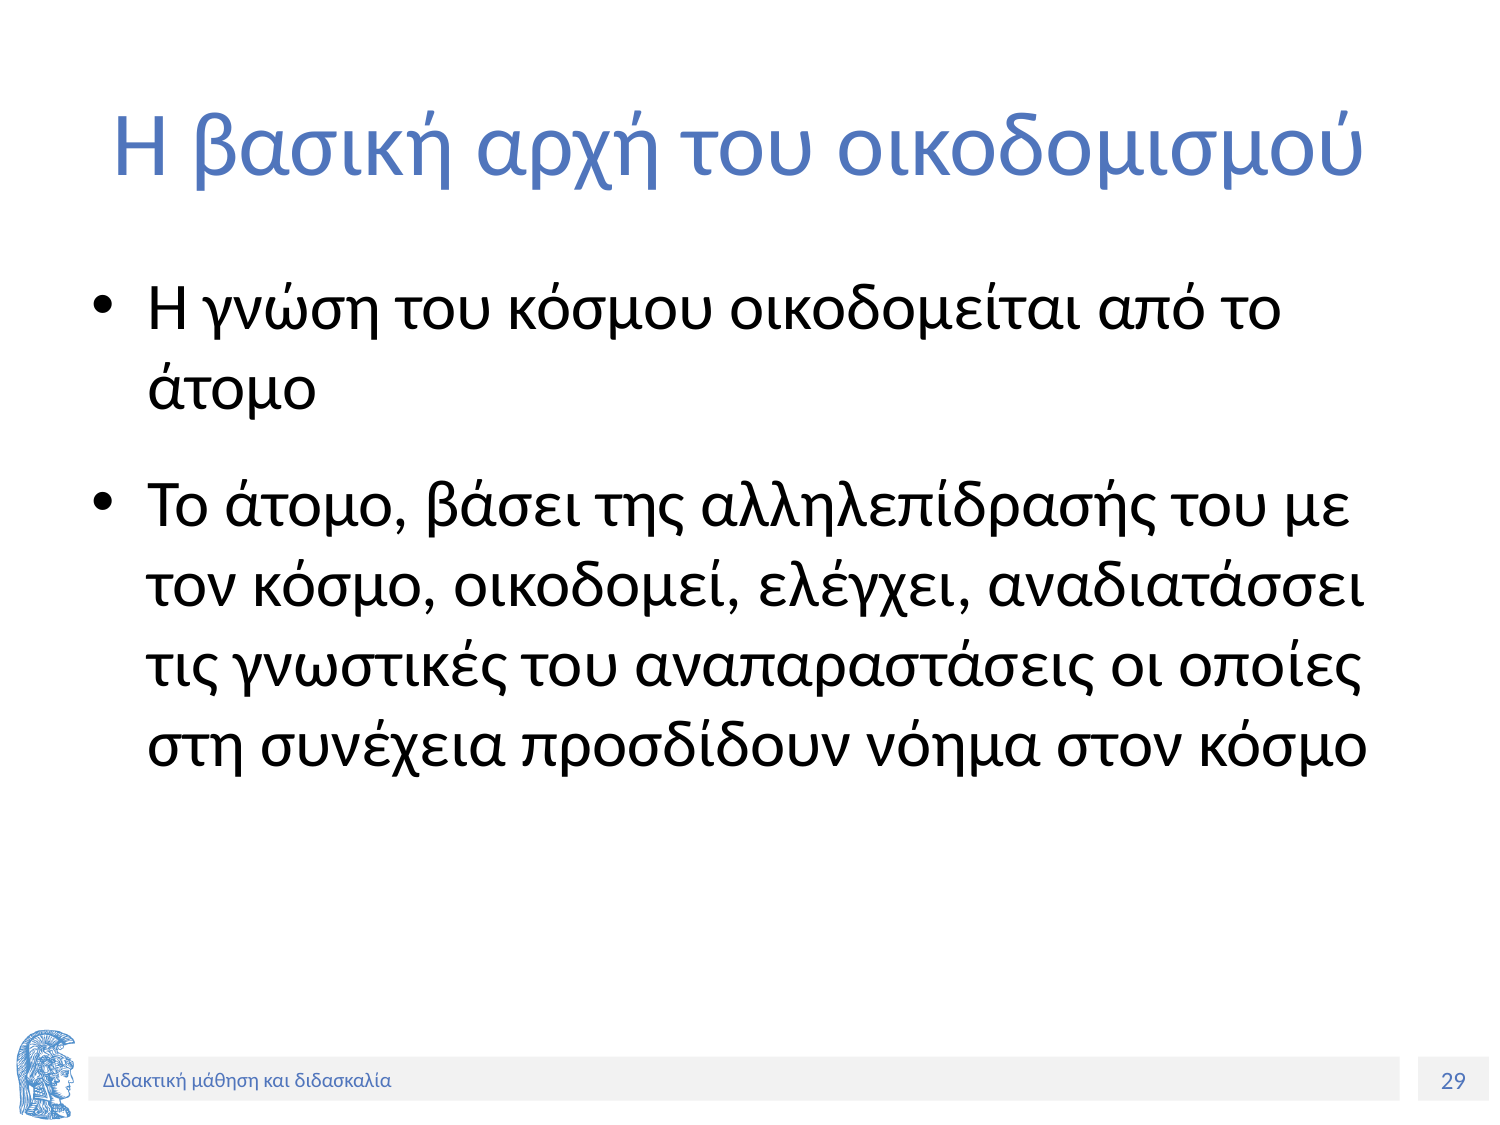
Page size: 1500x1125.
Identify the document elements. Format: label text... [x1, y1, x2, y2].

list Η γνώση του κόσμου οικοδομείται από το άτομο Το άτομο, βάσει της αλληλεπίδρασής του με τον κόσμο, οικοδομεί, ελέγχει, αναδιατάσσει τις γνωστικές του αναπαραστάσεις οι οποίες στη συνέχεια προσδίδουν νόημα στον κόσμο [76, 255, 1427, 998]
title Η βασική αρχή του οικοδομισμού [75, 45, 1425, 233]
picture [9, 1026, 81, 1120]
